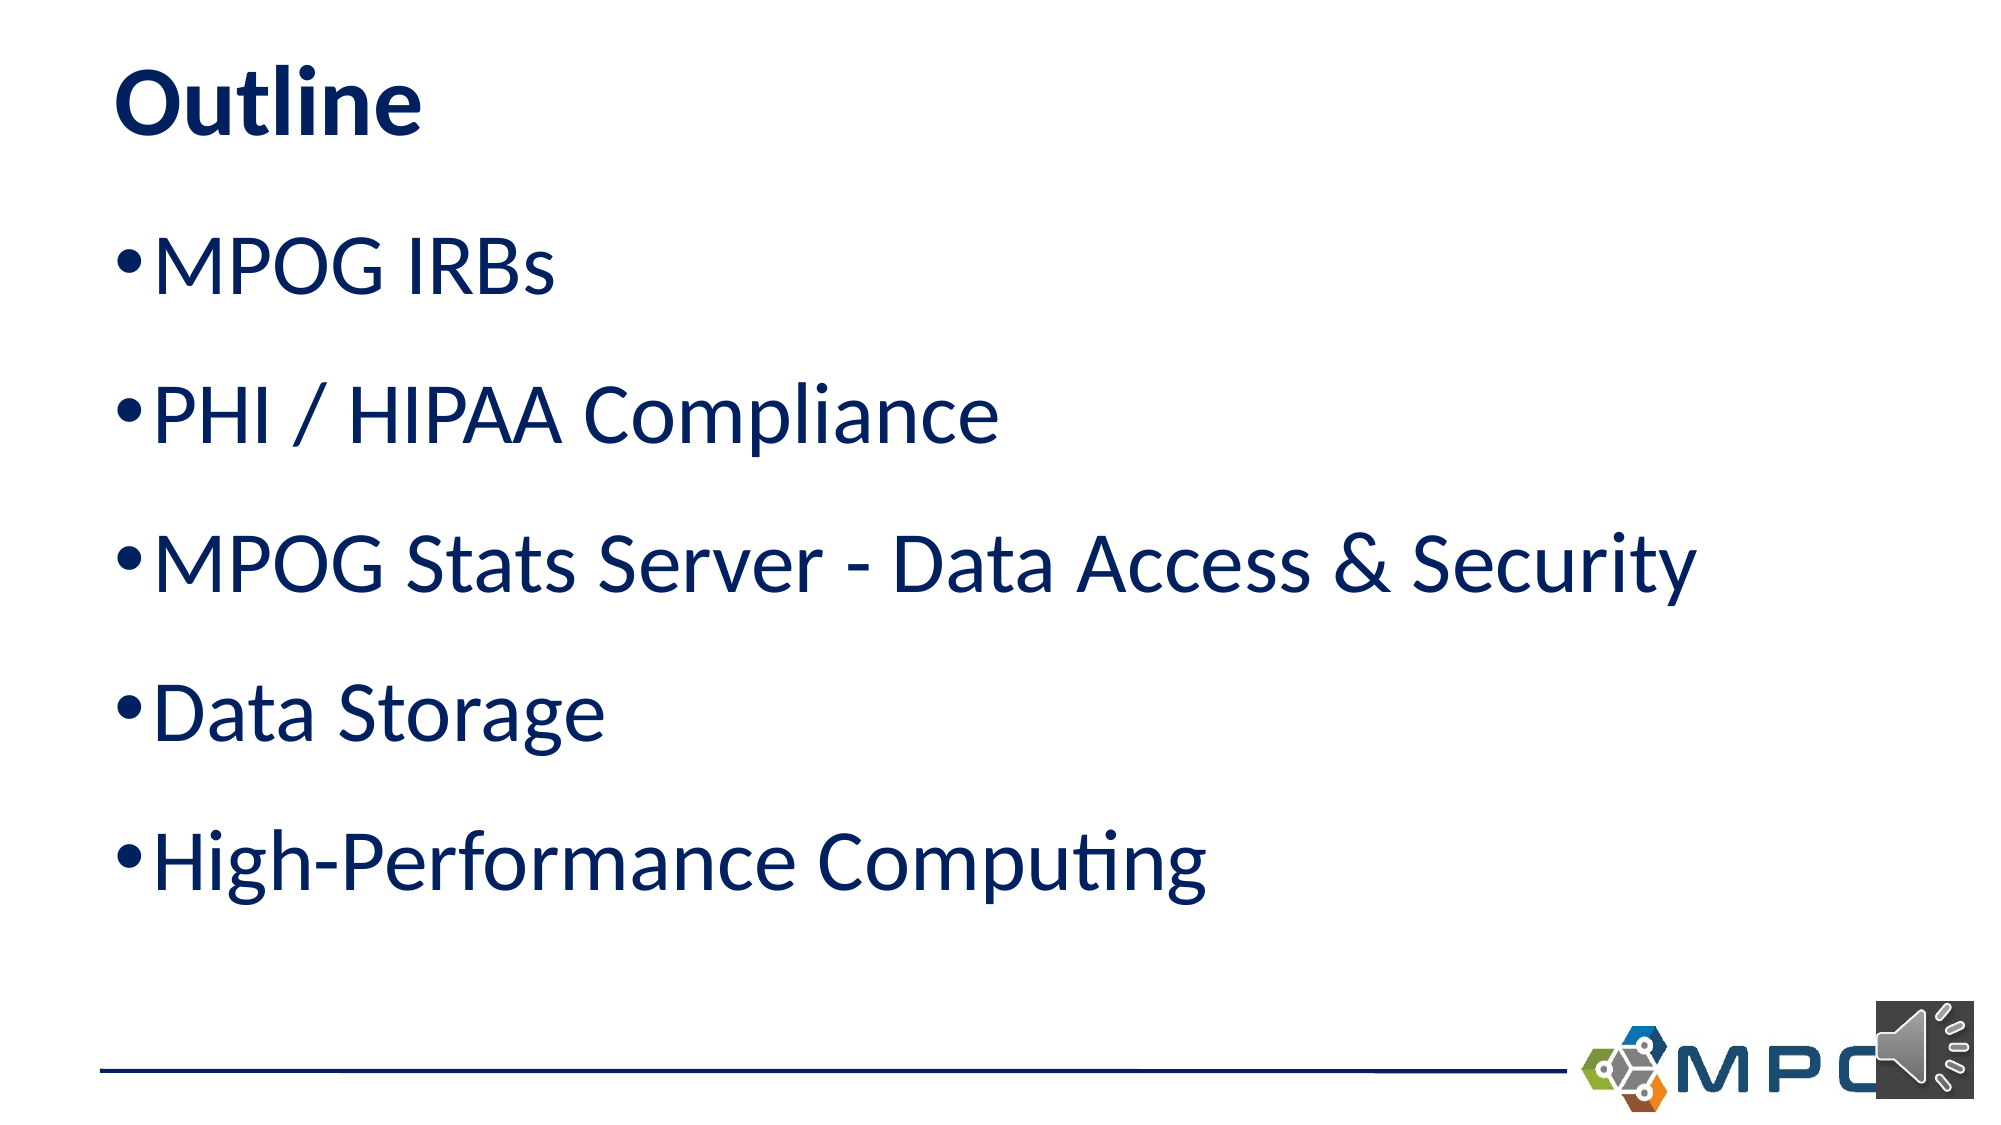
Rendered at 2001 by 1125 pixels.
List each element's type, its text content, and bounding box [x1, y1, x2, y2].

title Outline [99, 26, 1900, 163]
picture [1581, 999, 1976, 1116]
list MPOG IRBs PHI / HIPAA Compliance MPOG Stats Server - Data Access & Security Data Storage High-Performance Computing [99, 200, 1900, 1013]
